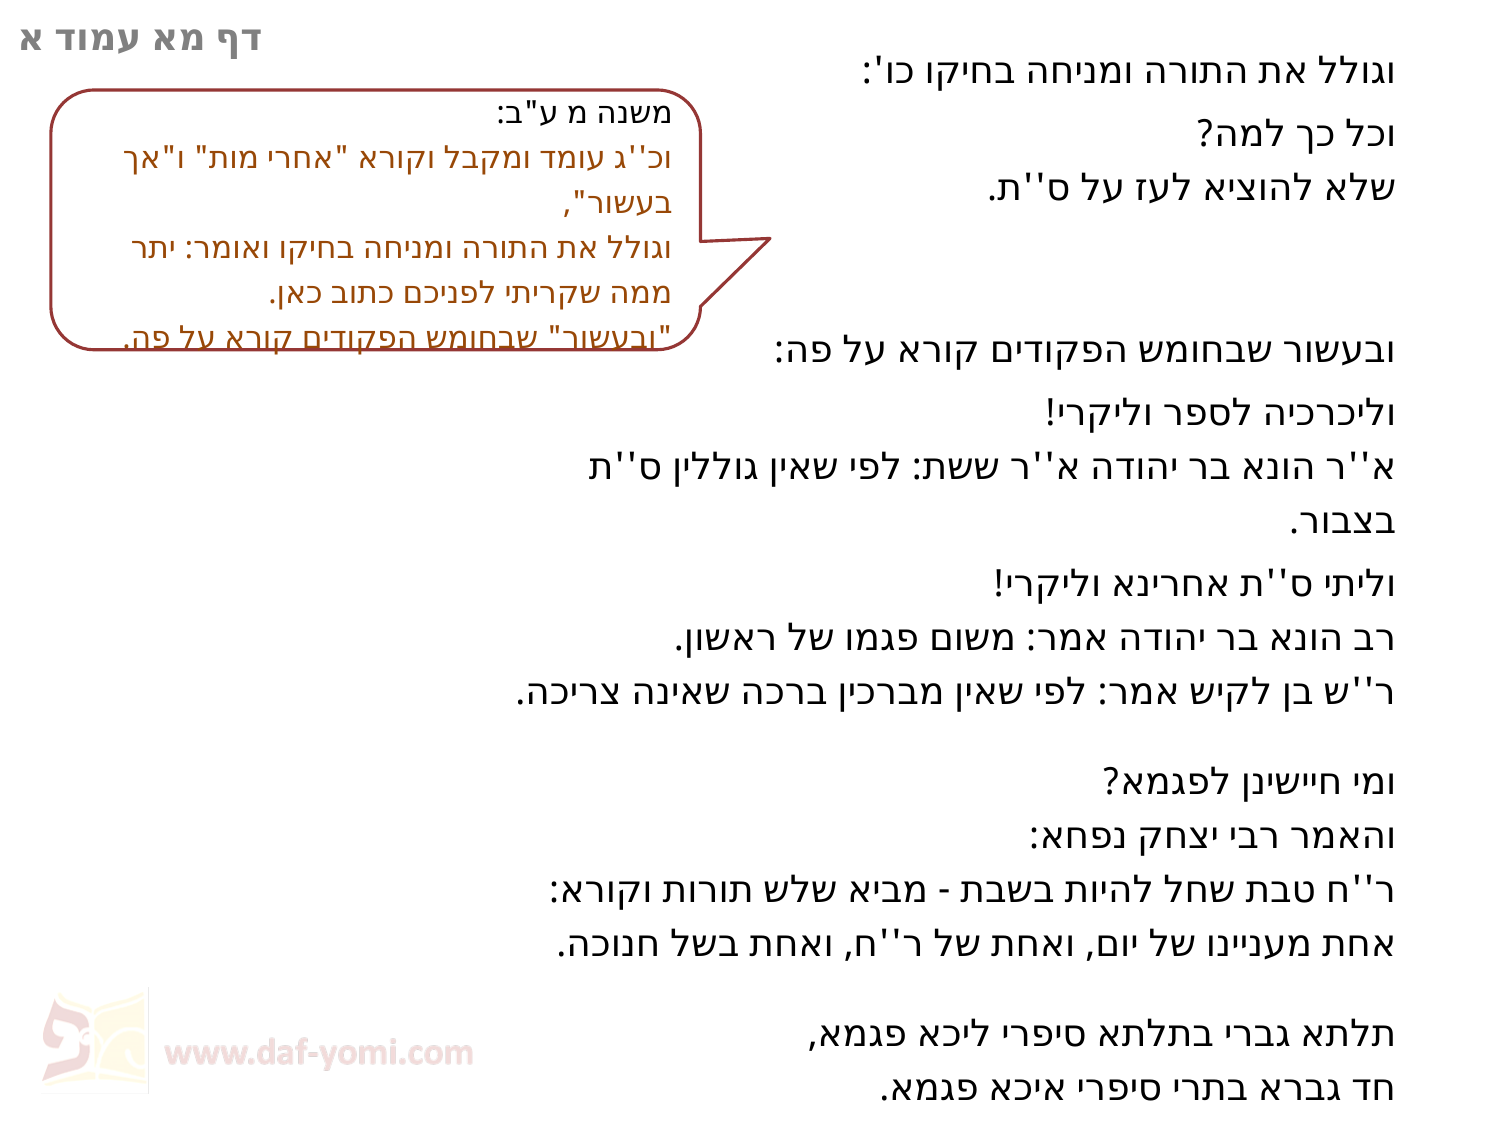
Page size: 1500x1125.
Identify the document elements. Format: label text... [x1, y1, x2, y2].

picture [40, 987, 553, 1098]
text_box וגולל את התורה ומניחה בחיקו כו': וכל כך למה? שלא להוציא לעז על ס''ת. ובעשור שבחומש הפקודים קורא על פה: וליכרכיה לספר וליקרי! א''ר הונא בר יהודה א''ר ששת: לפי שאין גוללין ס''ת בצבור. וליתי ס''ת אחרינא וליקרי! רב הונא בר יהודה אמר: משום פגמו של ראשון. ר''ש בן לקיש אמר: לפי שאין מברכין ברכה שאינה צריכה. ומי חיישינן לפגמא? והאמר רבי יצחק נפחא: ר''ח טבת שחל להיות בשבת - מביא שלש תורות וקורא: אחת מעניינו של יום, ואחת של ר''ח, ואחת בשל חנוכה. תלתא גברי בתלתא סיפרי ליכא פגמא, חד גברא בתרי סיפרי איכא פגמא. [478, 29, 1412, 1116]
text_box משנה מ ע"ב: וכ''ג עומד ומקבל וקורא "אחרי מות" ו"אך בעשור", וגולל את התורה ומניחה בחיקו ואומר: יתר ממה שקריתי לפניכם כתוב כאן. "ובעשור" שבחומש הפקודים קורא על פה. [48, 87, 772, 352]
text_box דף מא עמוד א [0, 5, 278, 66]
